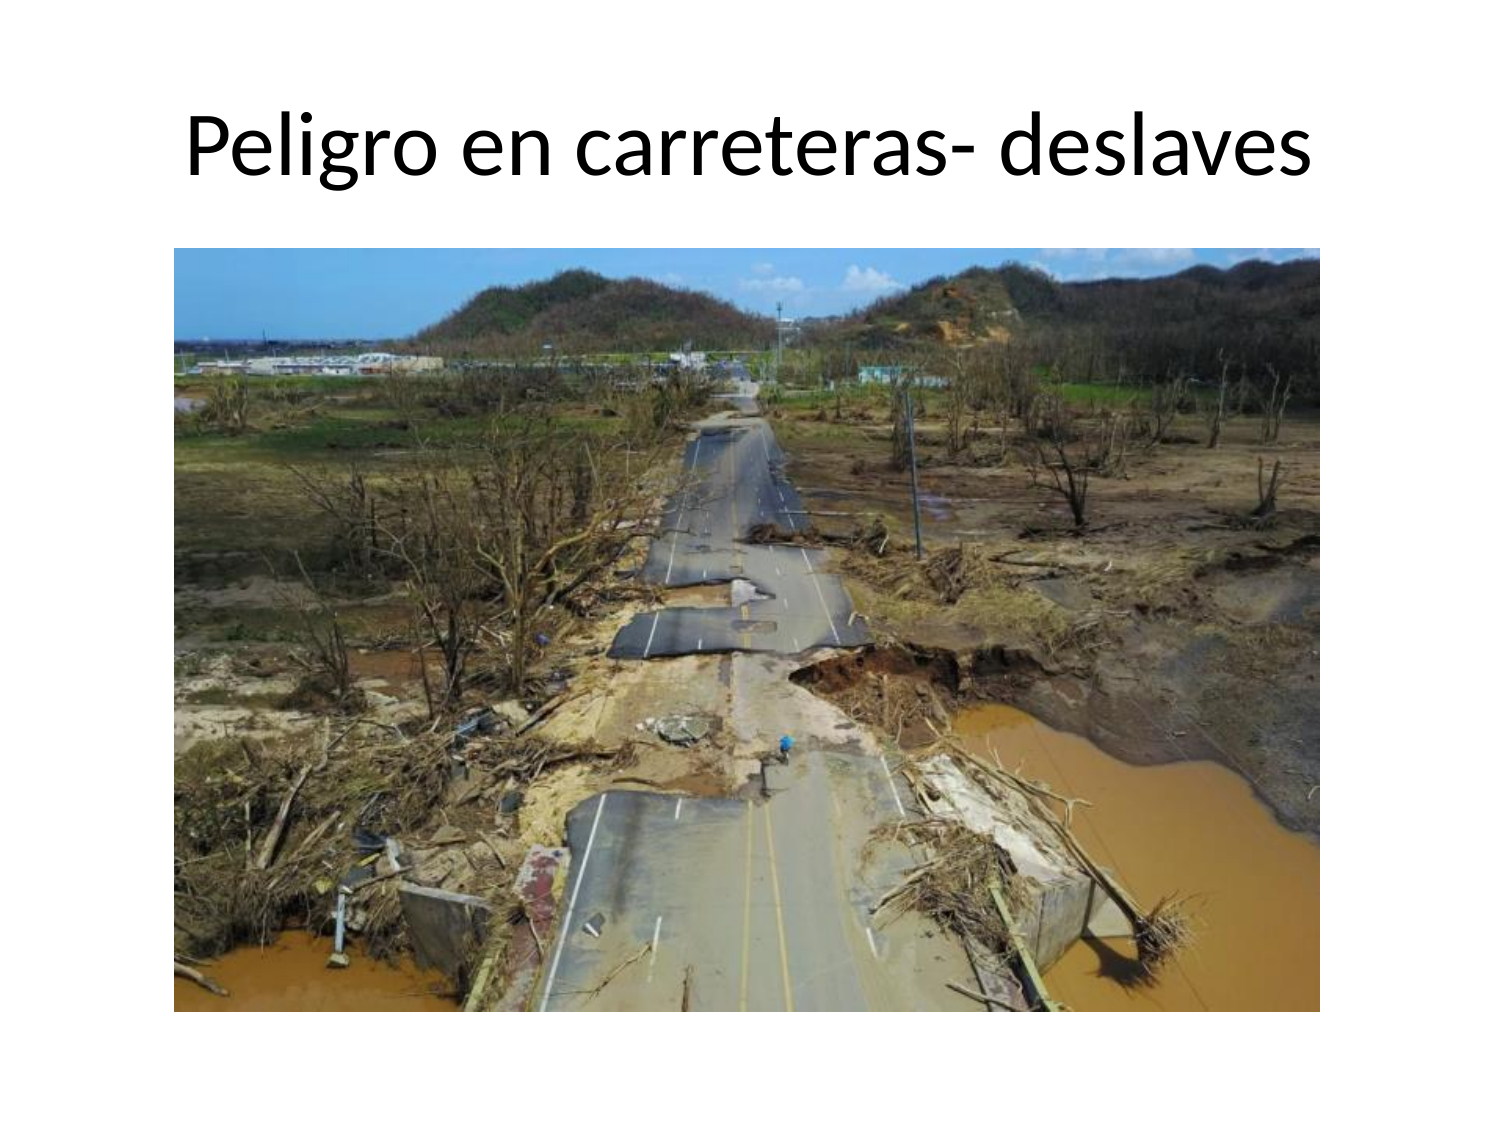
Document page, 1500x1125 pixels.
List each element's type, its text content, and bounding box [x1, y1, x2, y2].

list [174, 248, 1320, 1012]
title Peligro en carreteras- deslaves [75, 45, 1425, 233]
